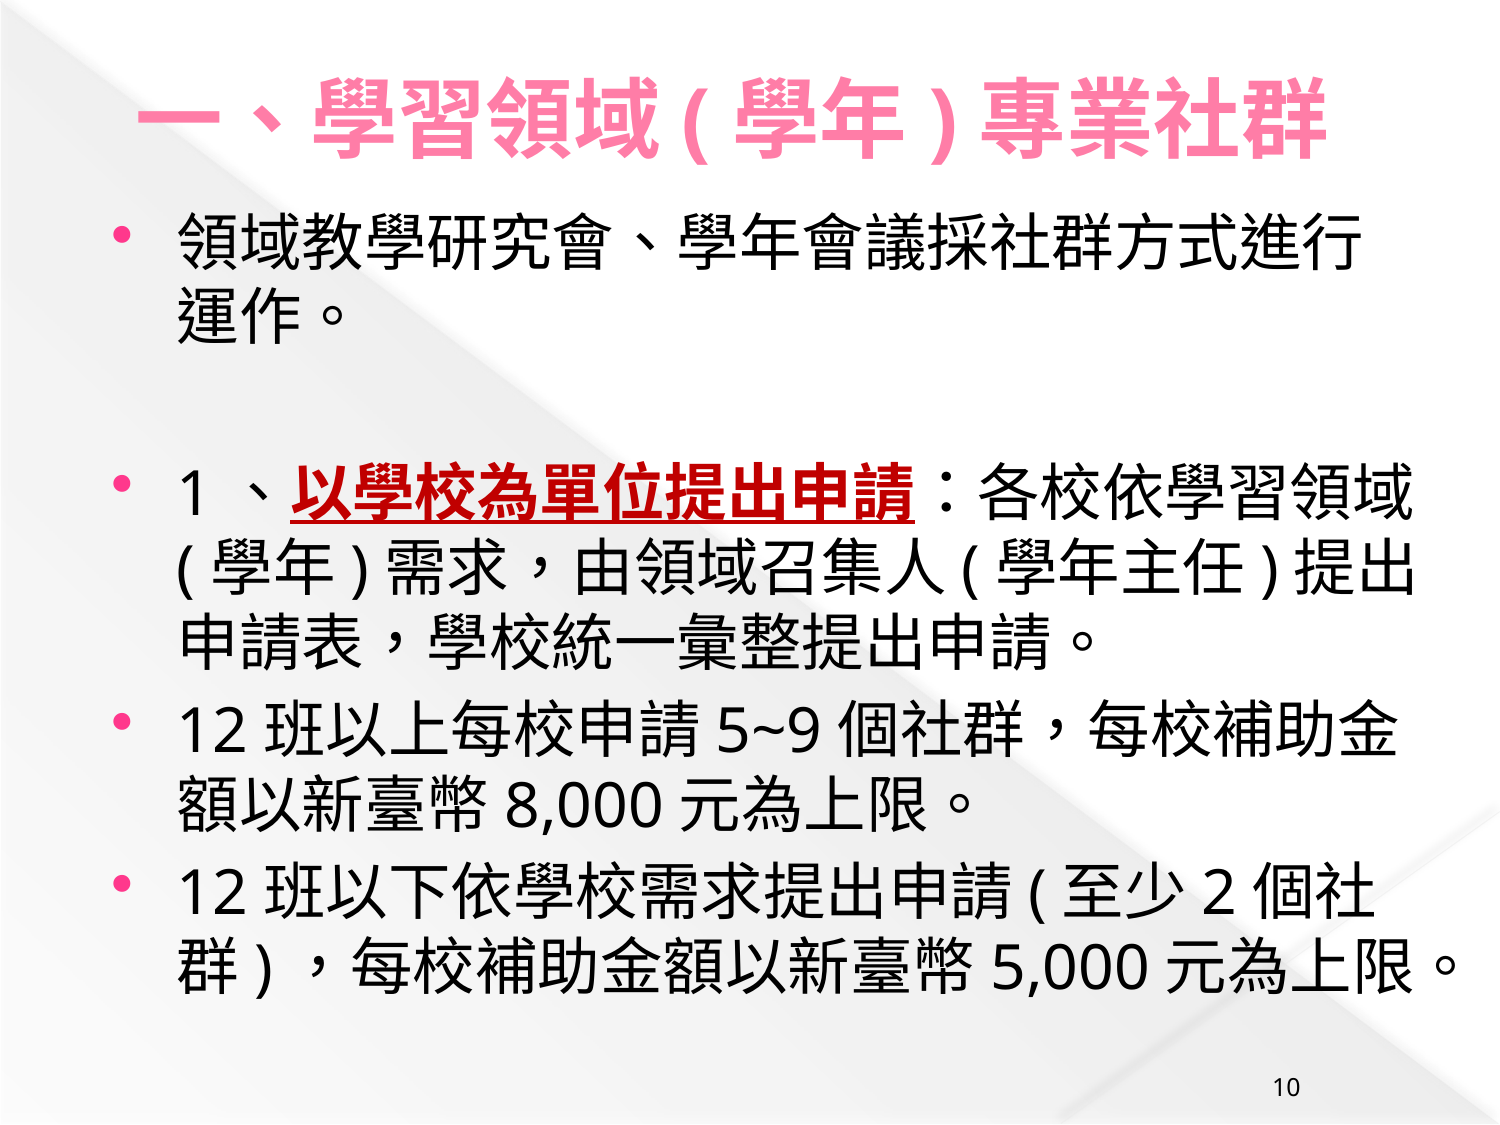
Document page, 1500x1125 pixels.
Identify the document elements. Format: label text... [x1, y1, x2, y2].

list 領域教學研究會、學年會議採社群方式進行運作。 1、以學校為單位提出申請：各校依學習領域(學年)需求，由領域召集人(學年主任)提出申請表，學校統一彙整提出申請。 12班以上每校申請5~9個社群，每校補助金額以新臺幣8,000元為上限。 12班以下依學校需求提出申請(至少2個社 群)，每校補助金額以新臺幣5,000元為上限。 [88, 195, 1439, 1125]
title 一、學習領域(學年)專業社群 [41, 2, 1392, 232]
slide_number 10 [1245, 1063, 1328, 1113]
